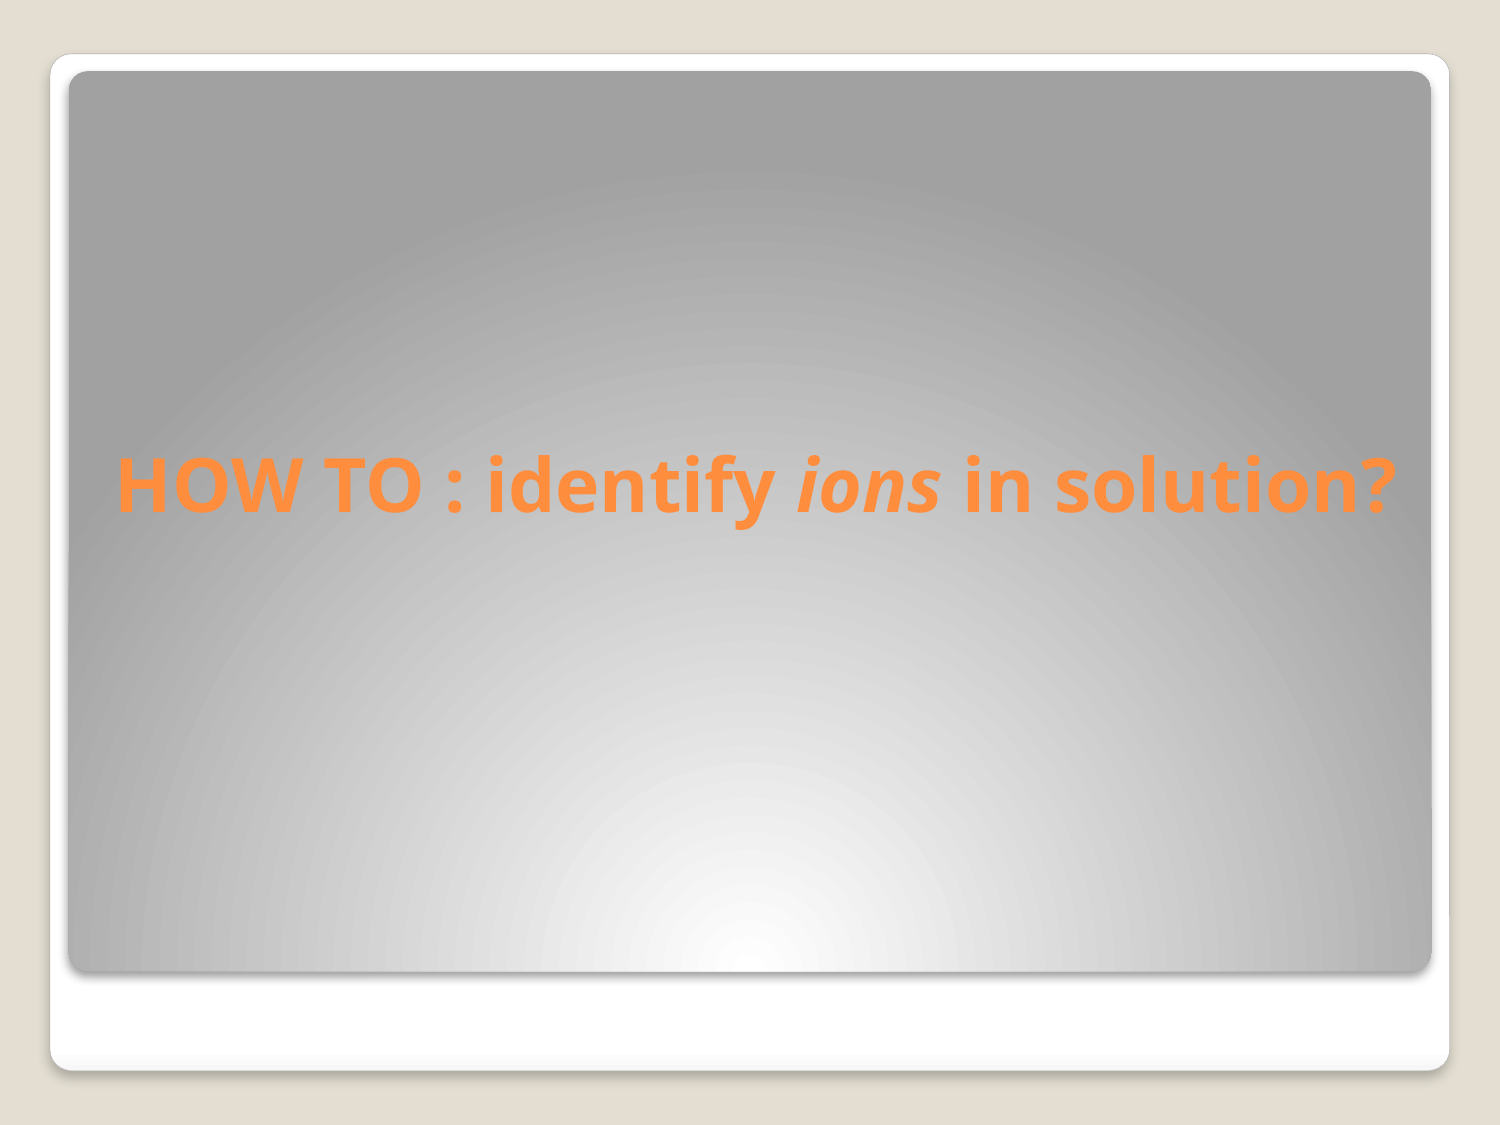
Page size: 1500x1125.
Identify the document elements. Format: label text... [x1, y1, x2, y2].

title HOW TO : identify ions in solution? [99, 362, 1443, 535]
